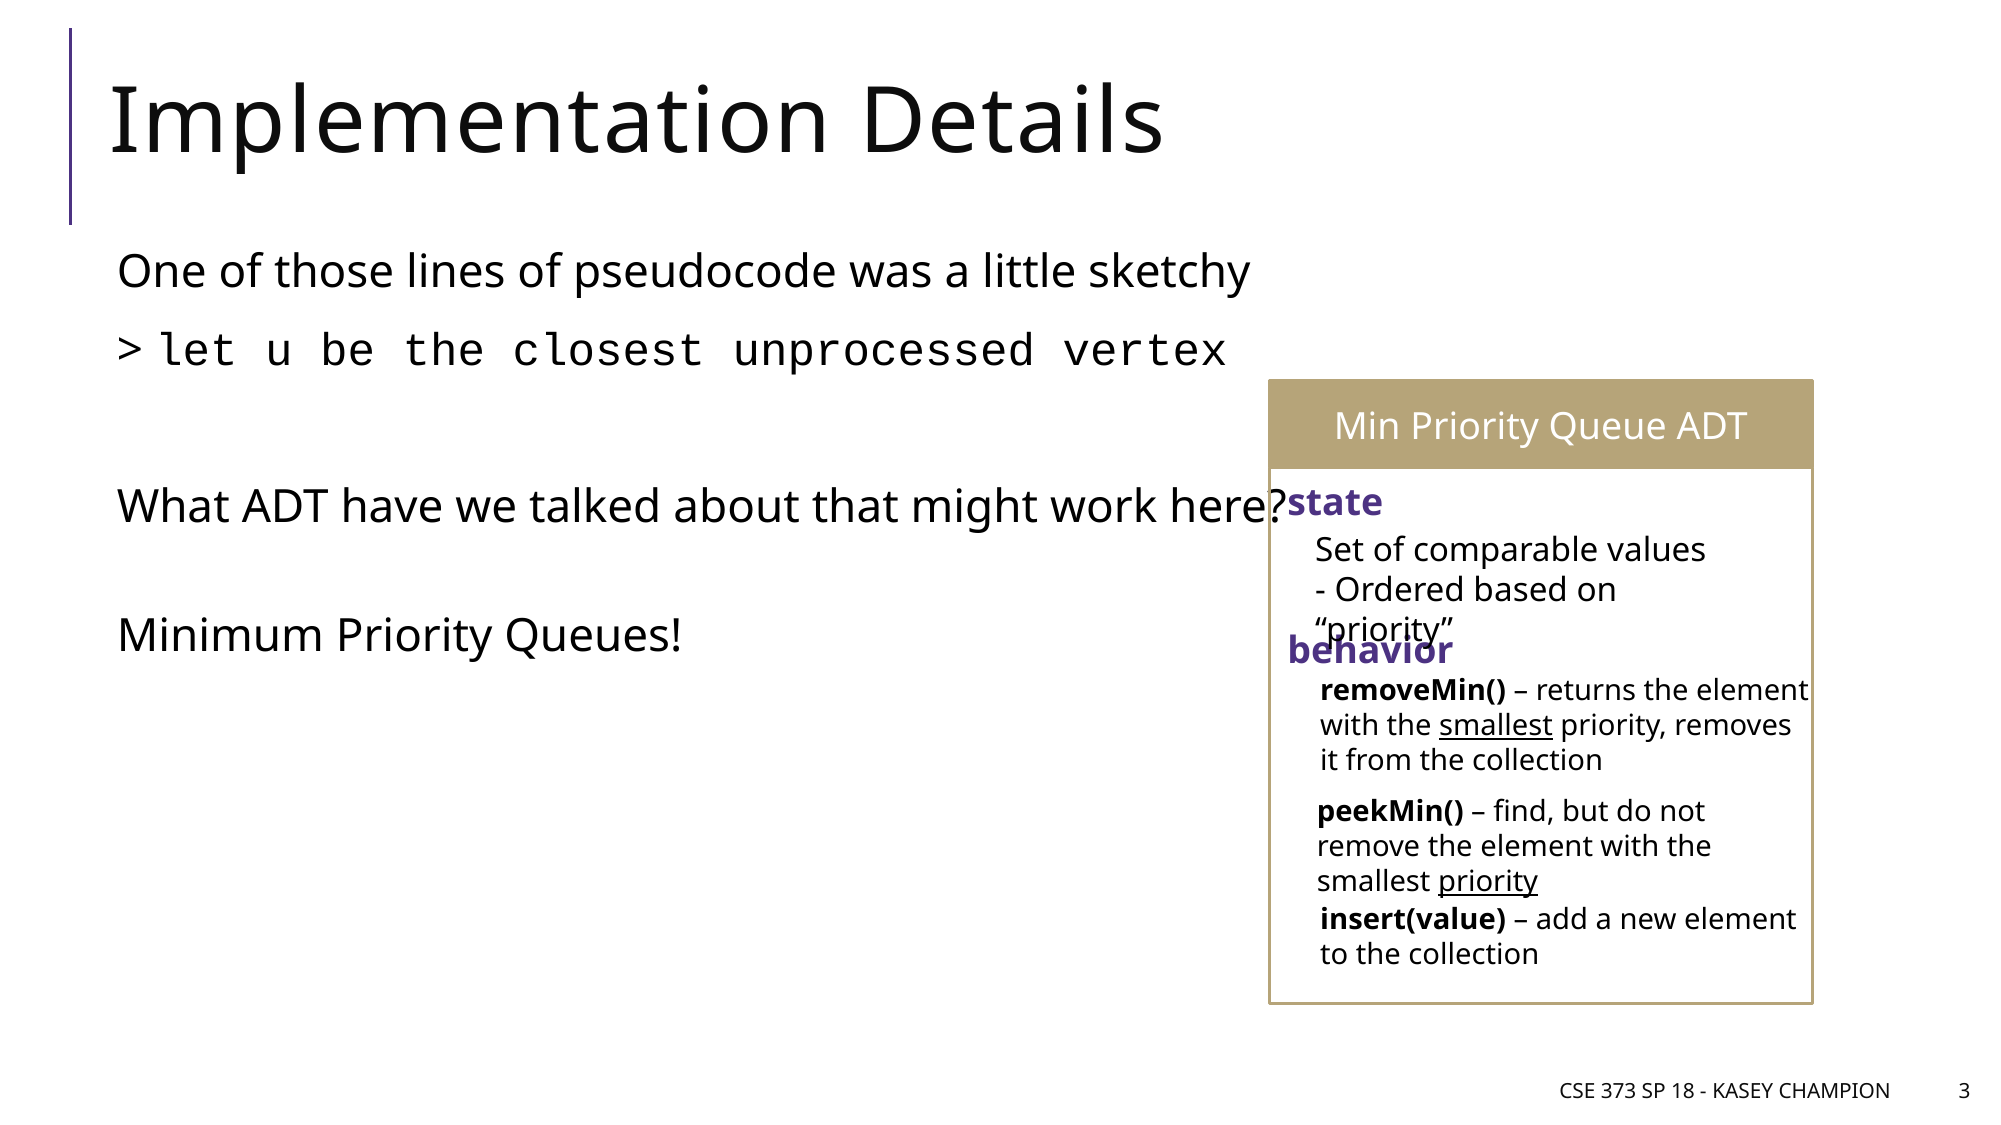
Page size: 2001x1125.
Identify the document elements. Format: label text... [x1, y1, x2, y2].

slide_number 3 [1916, 1069, 1986, 1115]
list One of those lines of pseudocode was a little sketchy > let u be the closest unprocessed vertex What ADT have we talked about that might work here? Minimum Priority Queues! [94, 240, 1930, 1035]
title Implementation Details [94, 43, 1930, 210]
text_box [1268, 380, 1831, 1004]
footer CSE 373 SP 18 - Kasey Champion [937, 1069, 1906, 1115]
